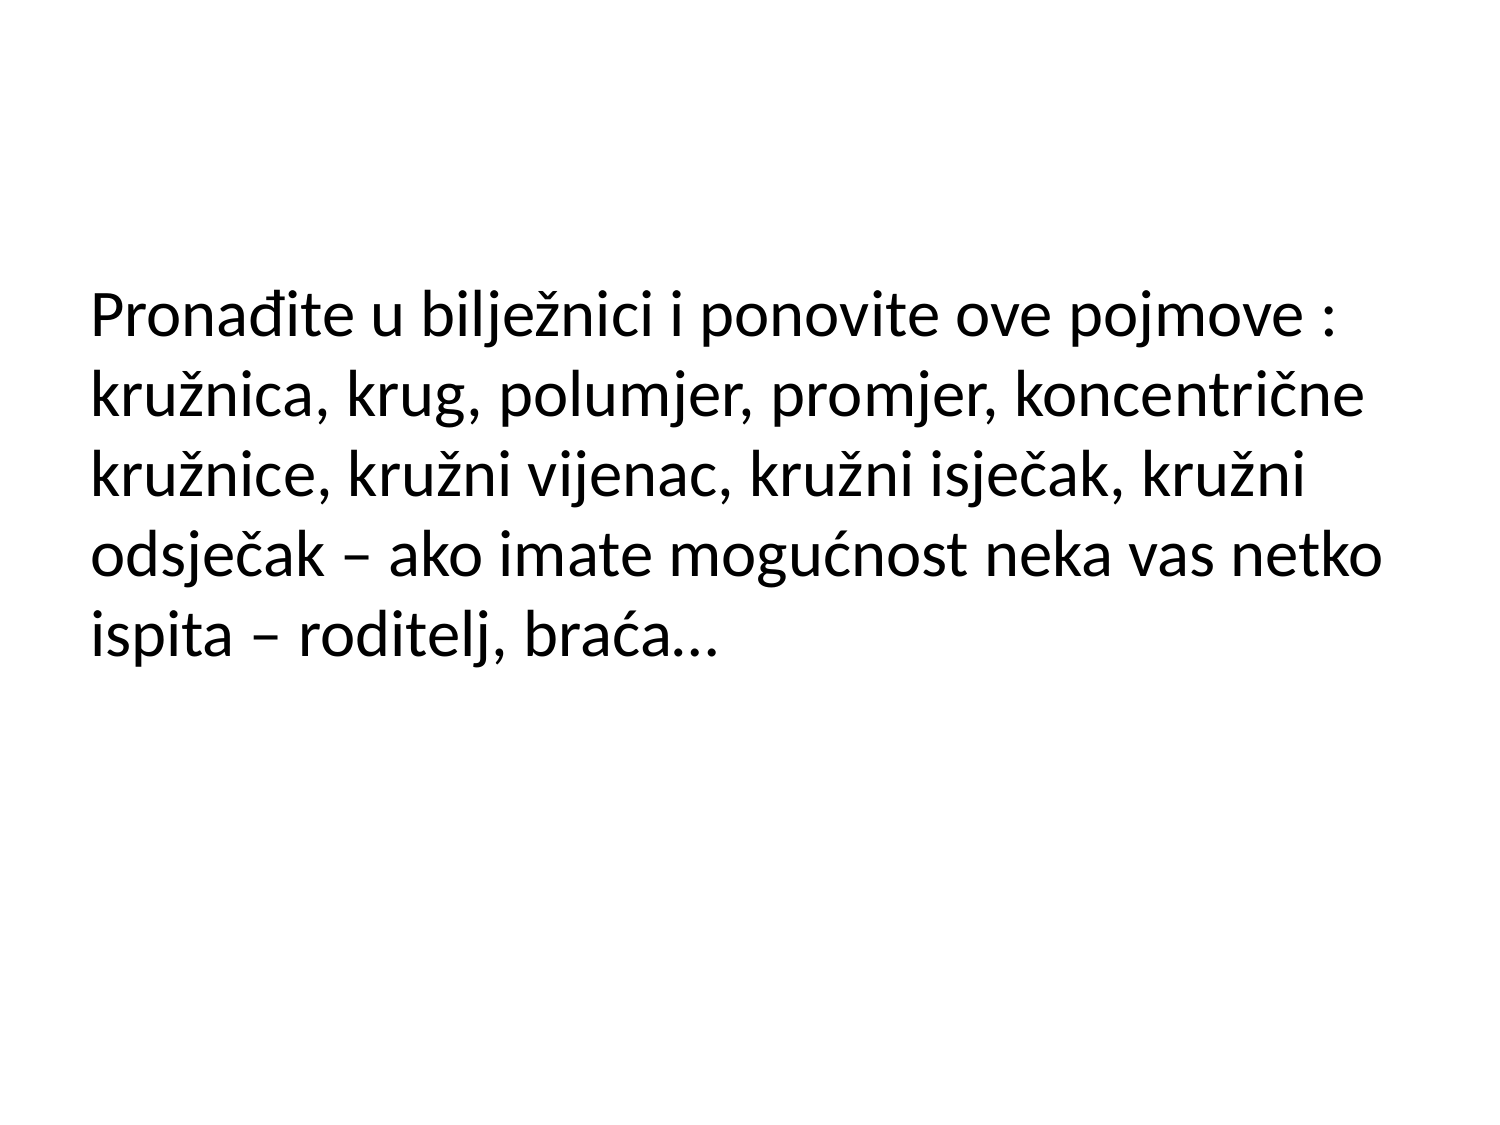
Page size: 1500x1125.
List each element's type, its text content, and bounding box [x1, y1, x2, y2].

list Pronađite u bilježnici i ponovite ove pojmove : kružnica, krug, polumjer, promjer, koncentrične kružnice, kružni vijenac, kružni isječak, kružni odsječak – ako imate mogućnost neka vas netko ispita – roditelj, braća… [75, 262, 1425, 1005]
